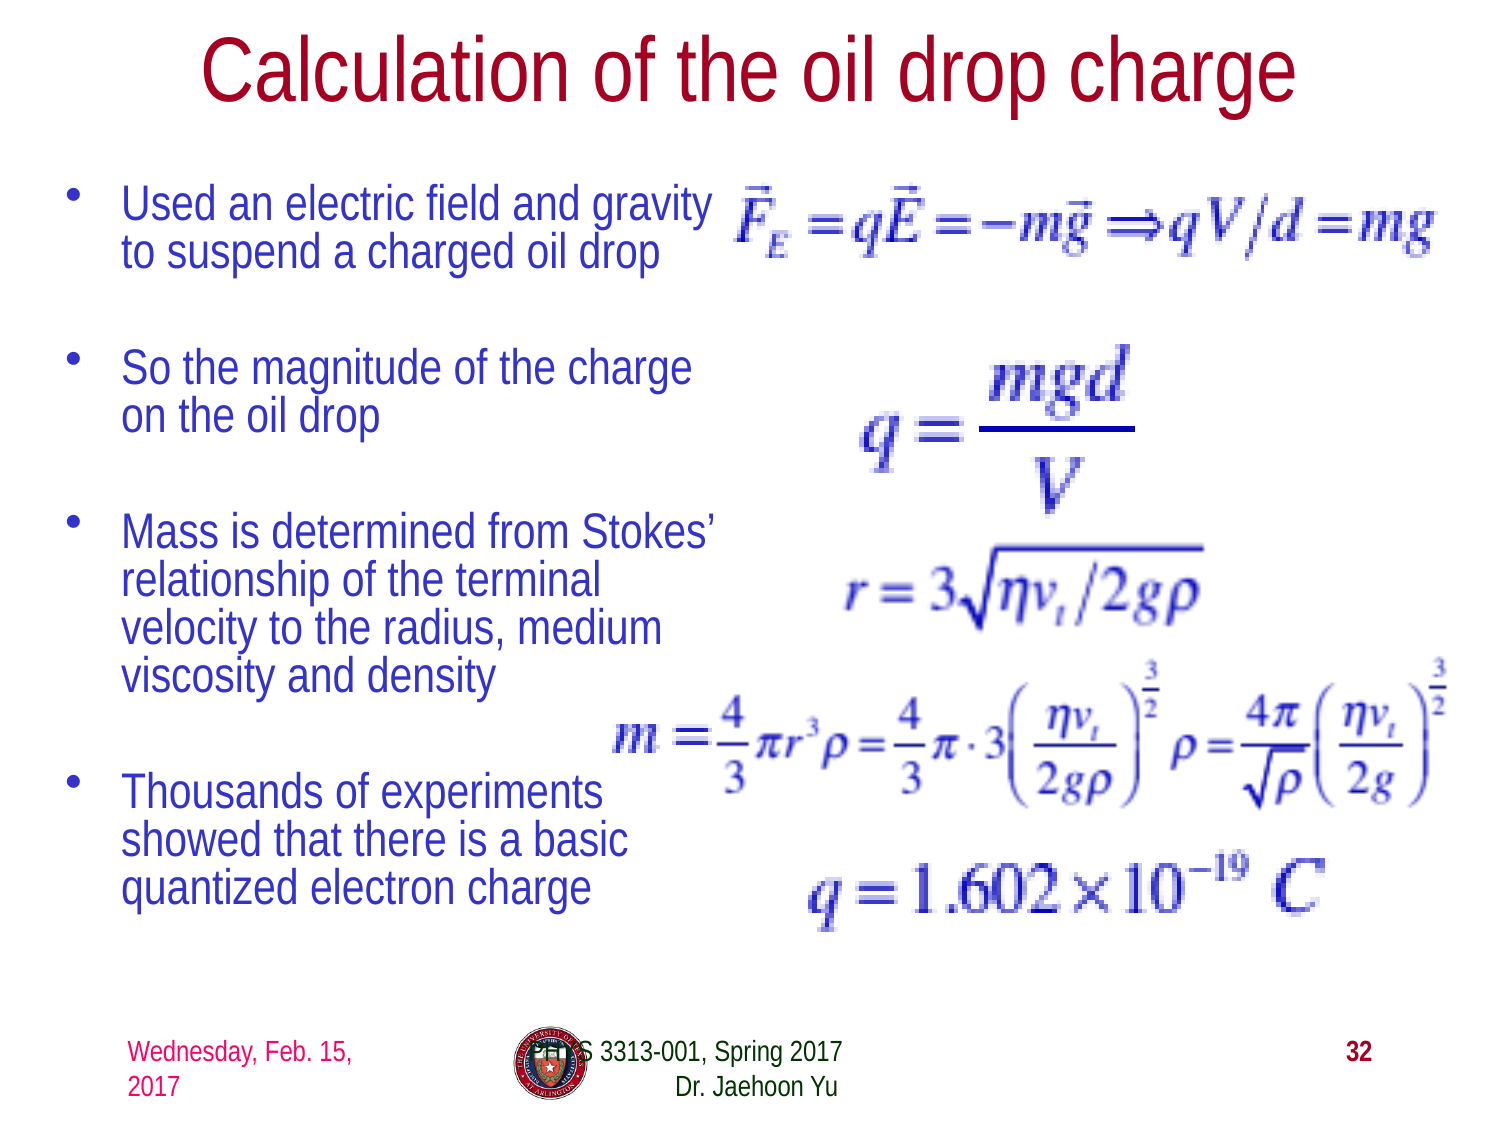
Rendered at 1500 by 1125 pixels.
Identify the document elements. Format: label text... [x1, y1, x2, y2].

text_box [1162, 184, 1357, 263]
slide_number 32 [1074, 1024, 1388, 1101]
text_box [889, 651, 1229, 813]
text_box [712, 684, 884, 801]
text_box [726, 174, 843, 263]
footer PHYS 3313-001, Spring 2017 Dr. Jaehoon Yu [512, 1024, 988, 1101]
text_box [844, 174, 976, 263]
list Used an electric field and gravity to suspend a charged oil drop So the magnitude of the charge on the oil drop Mass is determined from Stokes’ relationship of the terminal velocity to the radius, medium viscosity and density Thousands of experiments showed that there is a basic quantized electron charge [49, 174, 738, 1076]
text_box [849, 324, 1141, 526]
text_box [837, 537, 1213, 636]
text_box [974, 184, 1161, 263]
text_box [1232, 649, 1451, 815]
title Calculation of the oil drop charge [74, 0, 1426, 130]
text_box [604, 712, 707, 762]
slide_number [112, 1024, 426, 1101]
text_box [799, 835, 1263, 938]
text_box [1349, 199, 1442, 264]
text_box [1262, 849, 1331, 918]
